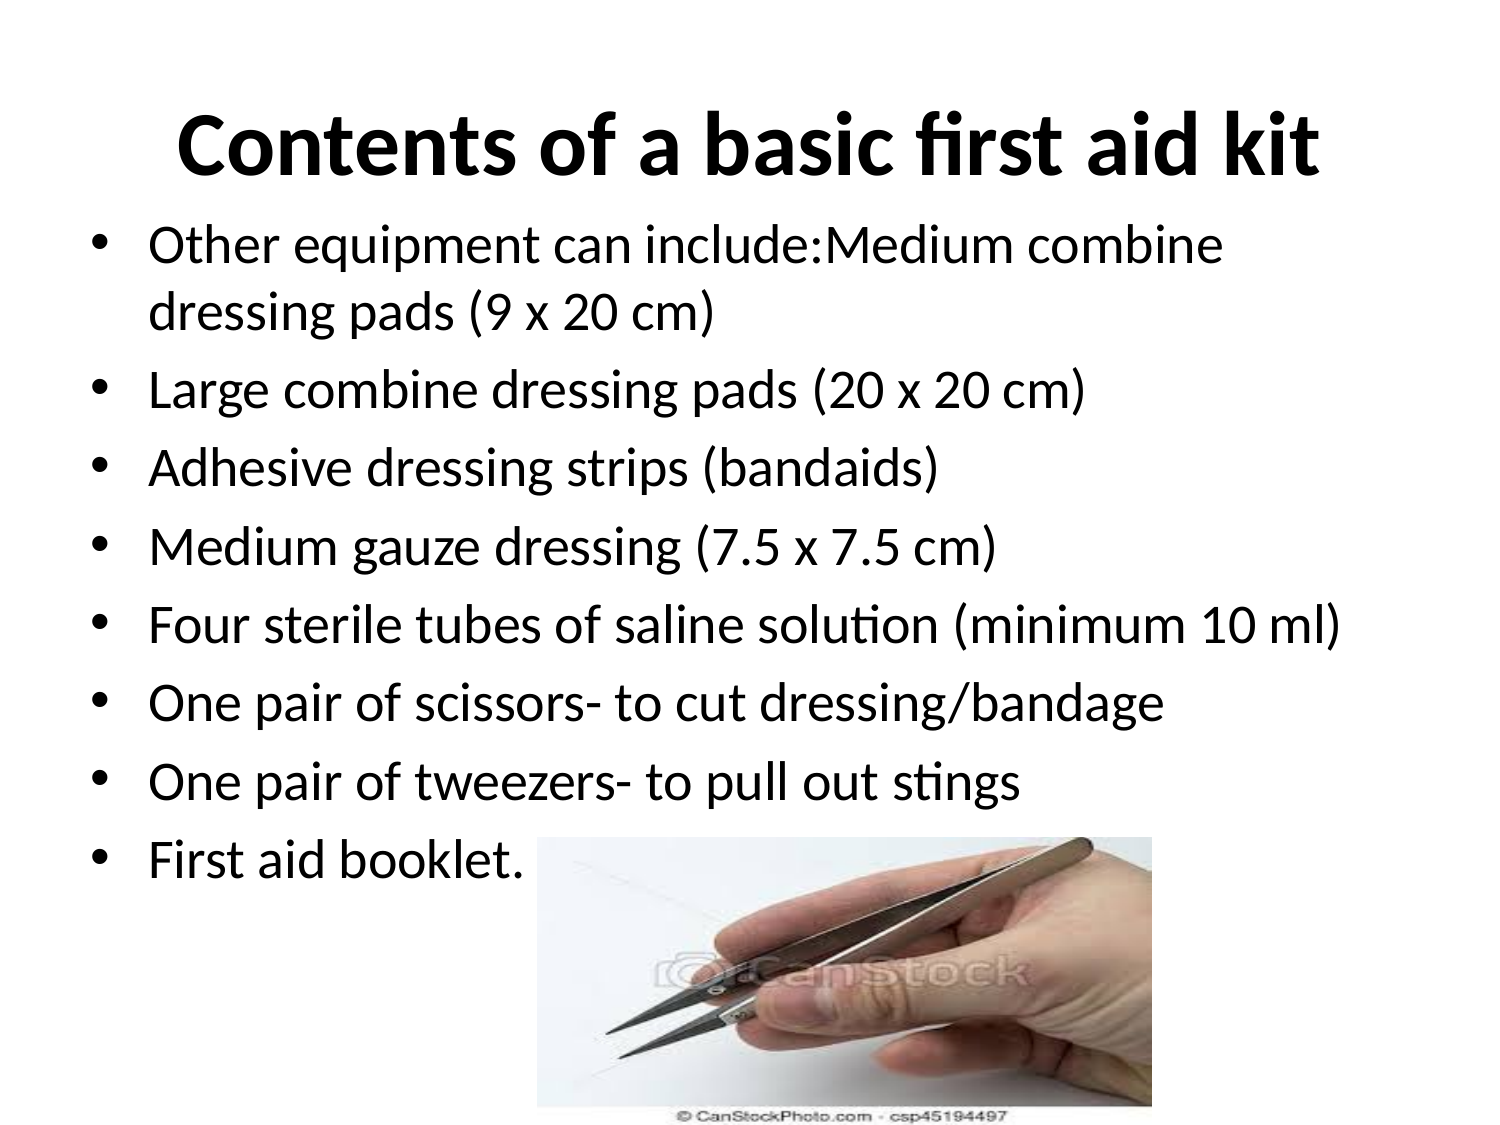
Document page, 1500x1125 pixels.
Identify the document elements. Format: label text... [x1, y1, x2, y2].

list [537, 837, 1152, 1125]
list Other equipment can include:Medium combine dressing pads (9 x 20 cm) Large combine dressing pads (20 x 20 cm) Adhesive dressing strips (bandaids) Medium gauze dressing (7.5 x 7.5 cm) Four sterile tubes of saline solution (minimum 10 ml) One pair of scissors- to cut dressing/bandage One pair of tweezers- to pull out stings First aid booklet. [75, 200, 1363, 938]
title Contents of a basic first aid kit [75, 45, 1425, 233]
